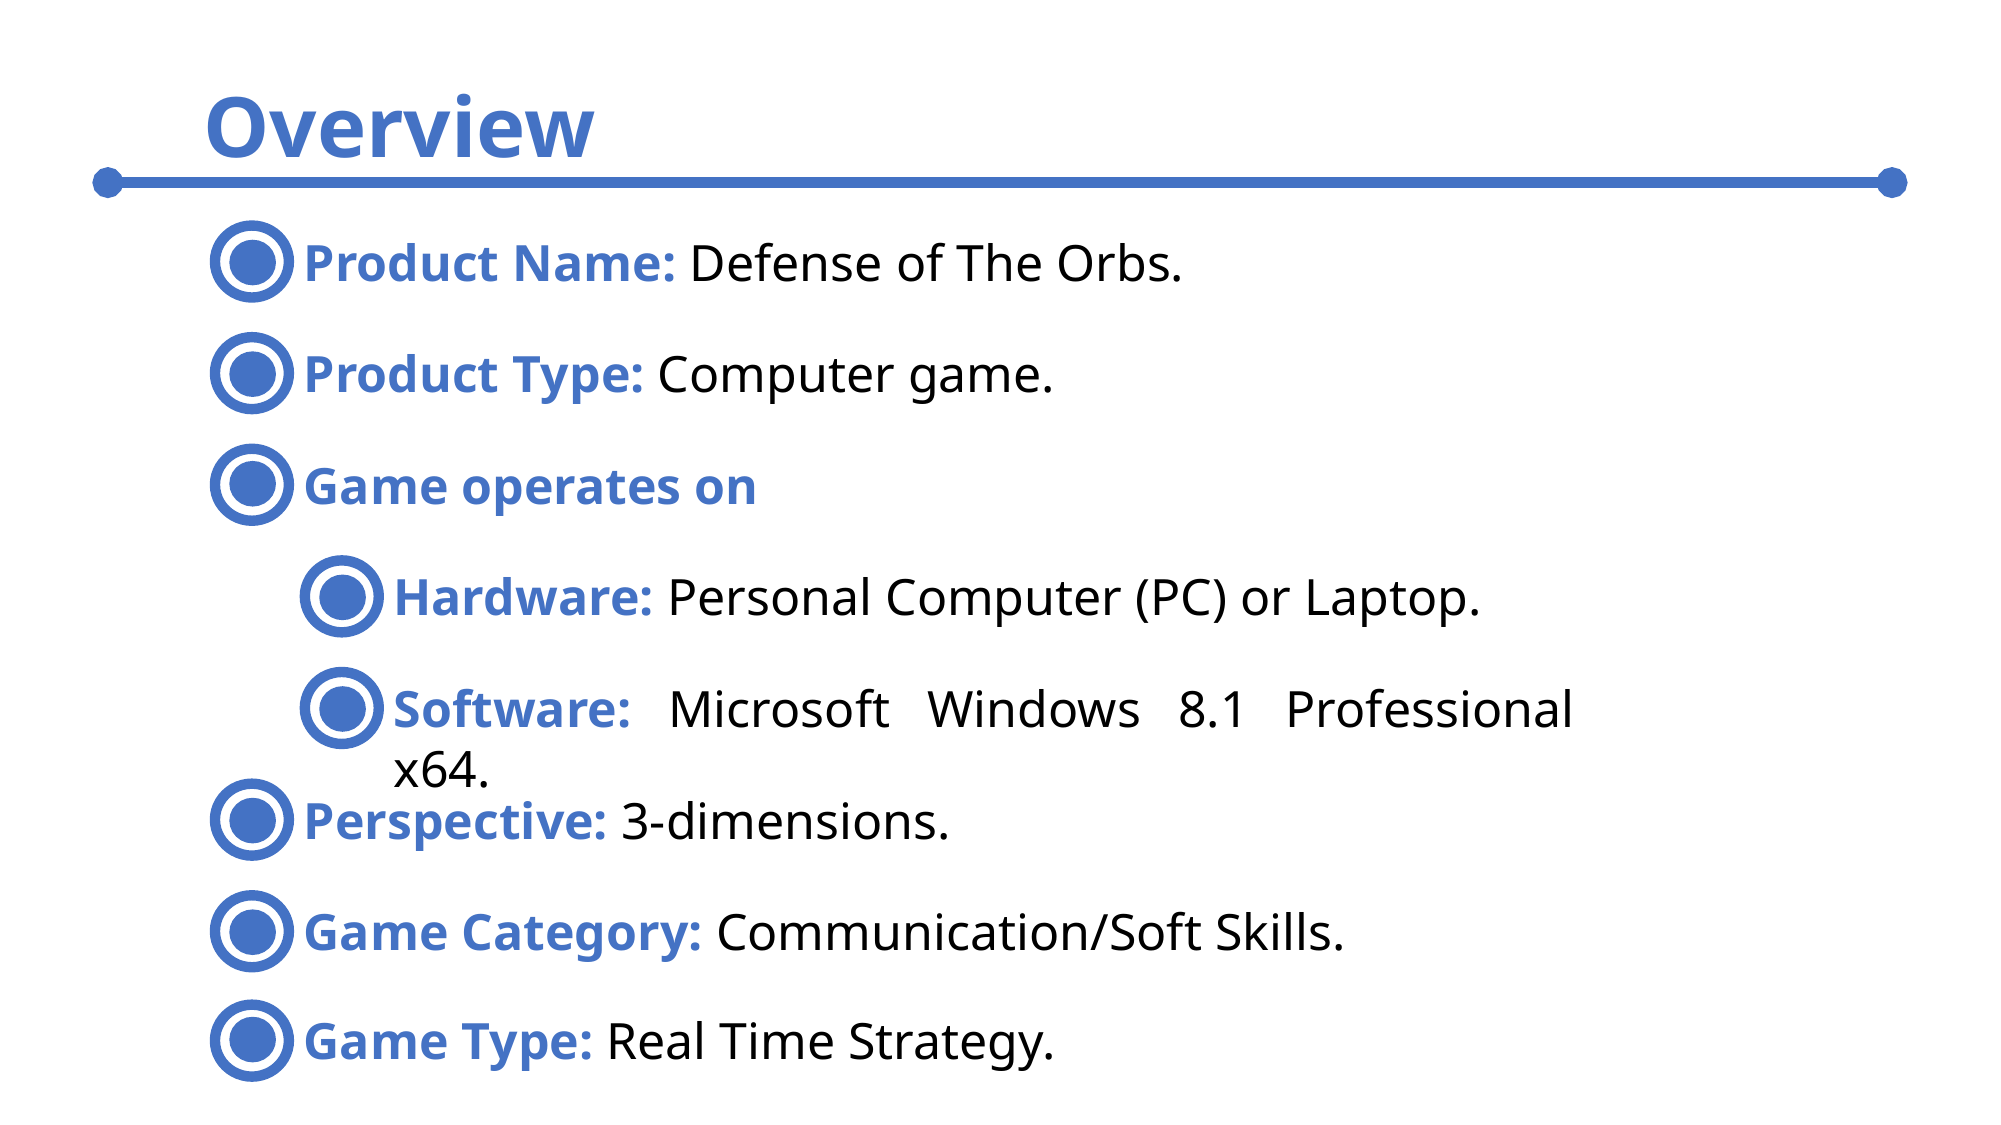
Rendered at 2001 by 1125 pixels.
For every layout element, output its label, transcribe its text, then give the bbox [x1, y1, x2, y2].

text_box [156, 871, 1386, 992]
text_box Overview [188, 66, 611, 182]
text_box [156, 201, 1334, 322]
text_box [156, 980, 1176, 1101]
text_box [156, 322, 1104, 434]
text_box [246, 648, 1590, 769]
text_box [246, 536, 1546, 648]
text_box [156, 759, 1086, 871]
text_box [156, 425, 1086, 546]
